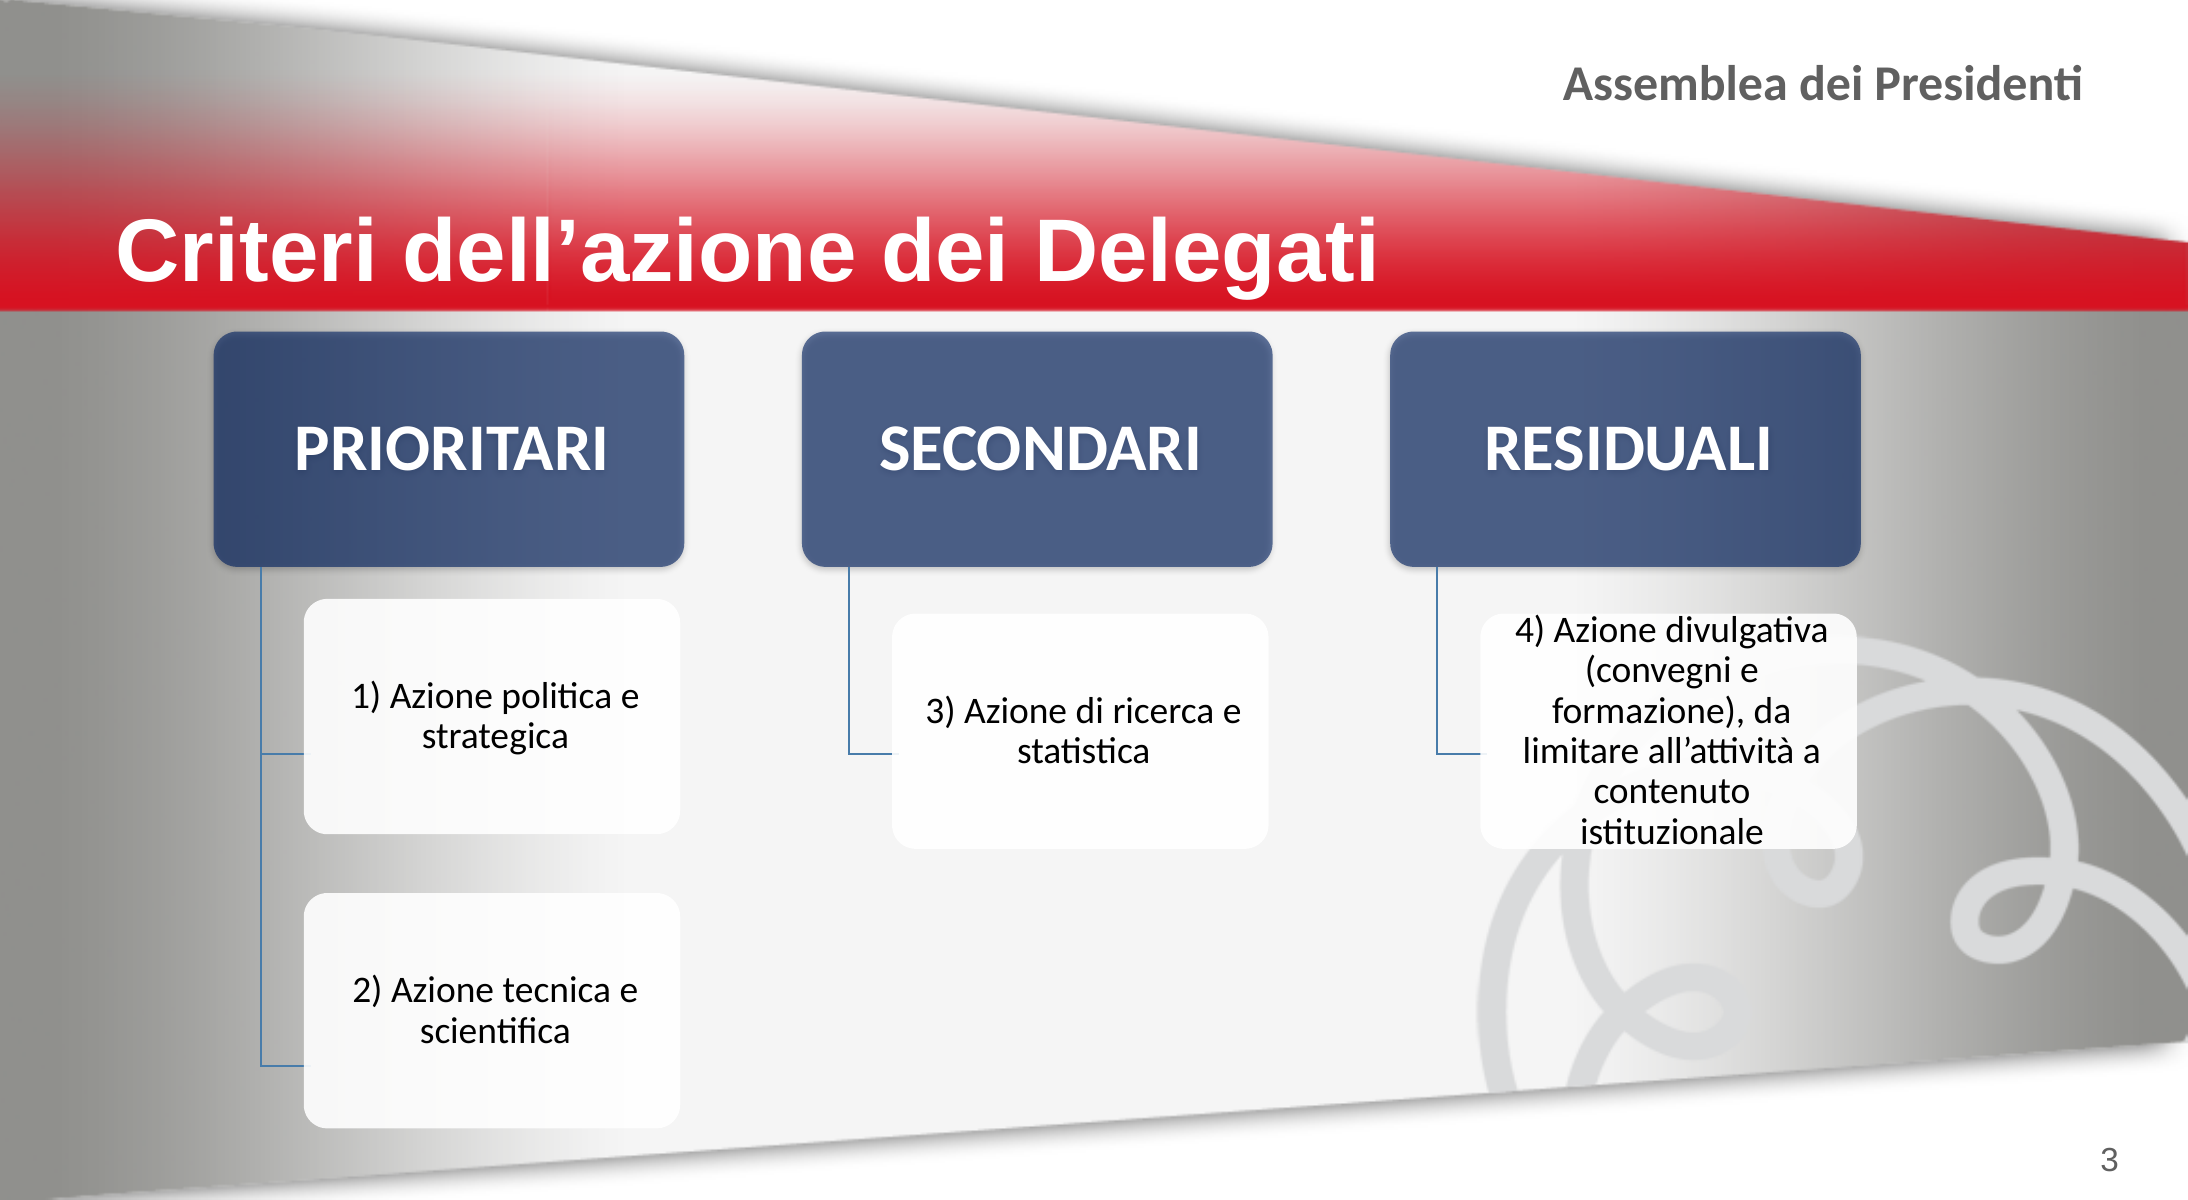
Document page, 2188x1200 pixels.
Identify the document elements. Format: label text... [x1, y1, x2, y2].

picture [0, 0, 2188, 1200]
text_box Criteri dell’azione dei Delegati [101, 185, 2079, 308]
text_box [77, 331, 1989, 1156]
